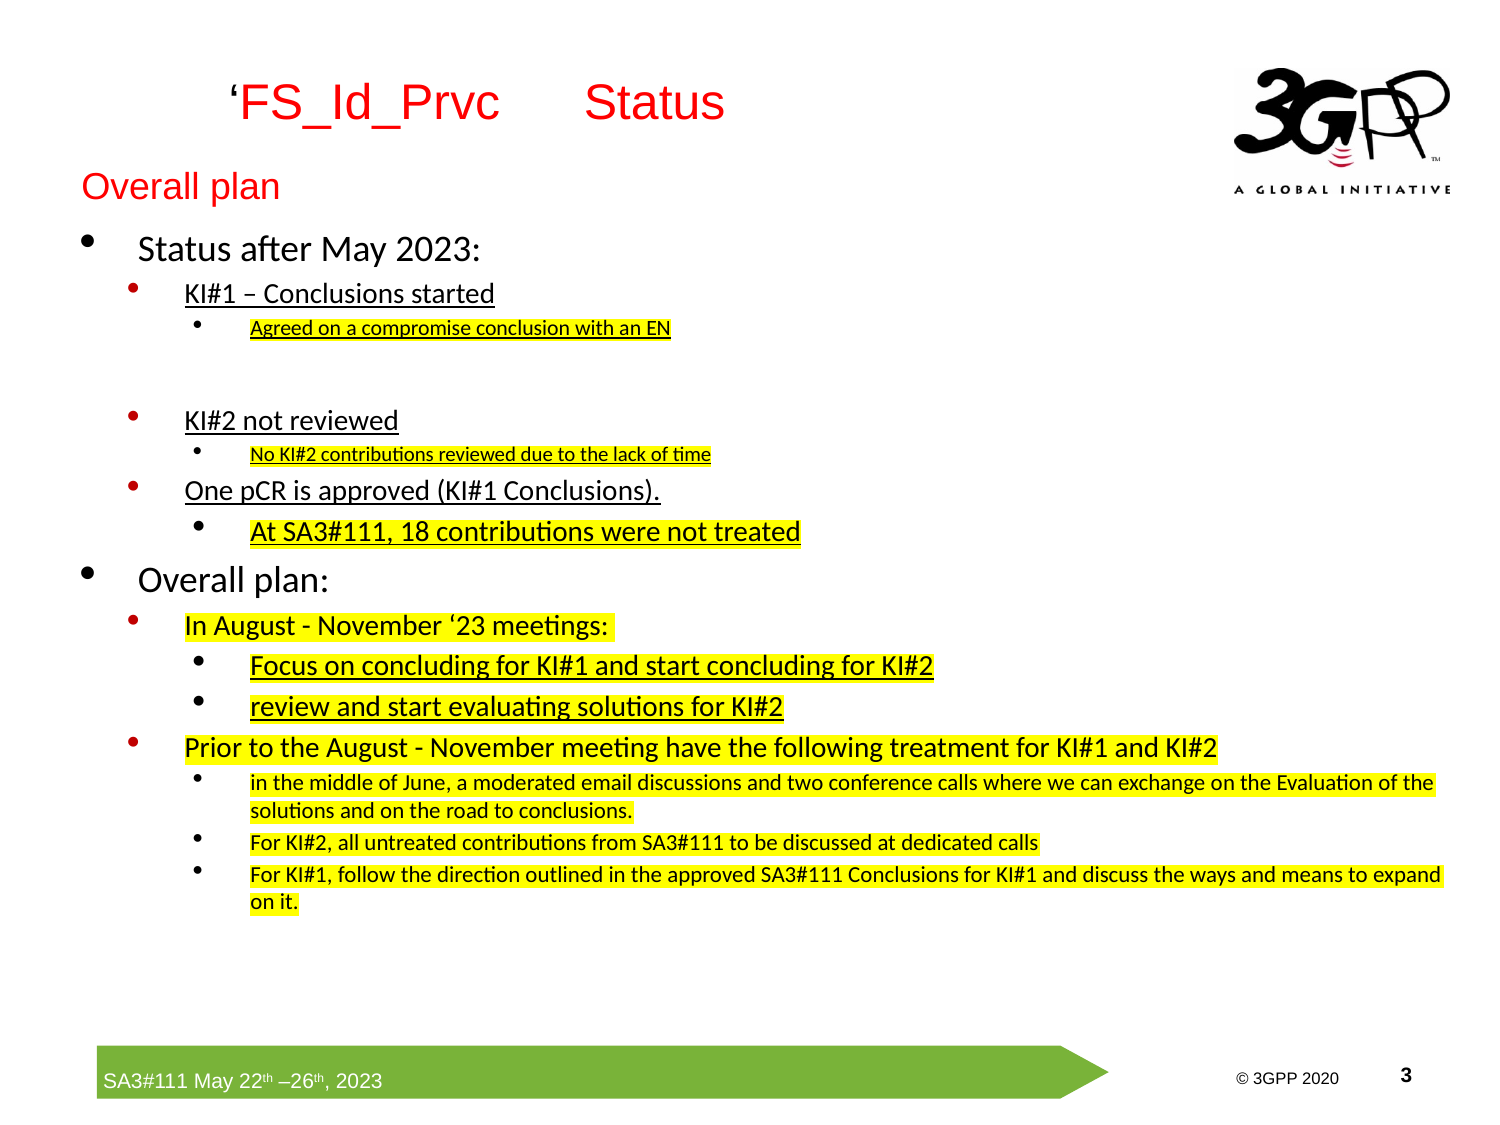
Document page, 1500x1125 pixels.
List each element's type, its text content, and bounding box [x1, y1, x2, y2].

text_box Overall plan [66, 154, 889, 215]
list Status after May 2023: KI#1 – Conclusions started Agreed on a compromise conclusion with an EN KI#2 not reviewed No KI#2 contributions reviewed due to the lack of time One pCR is approved (KI#1 Conclusions). At SA3#111, 18 contributions were not treated Overall plan: In August - November ‘23 meetings: Focus on concluding for KI#1 and start concluding for KI#2 review and start evaluating solutions for KI#2 Prior to the August - November meeting have the following treatment for KI#1 and KI#2 in the middle of June, a moderated email discussions and two conference calls where we can exchange on the Evaluation of the solutions and on the road to conclusions. For KI#2, all untreated contributions from SA3#111 to be discussed at dedicated calls For KI#1, follow the direction outlined in the approved SA3#111 Conclusions for KI#1 and discuss the ways and means to expand on it. [66, 216, 1470, 925]
picture [1234, 68, 1450, 194]
text_box ‘FS_Id_Prvc Status [213, 61, 1234, 137]
